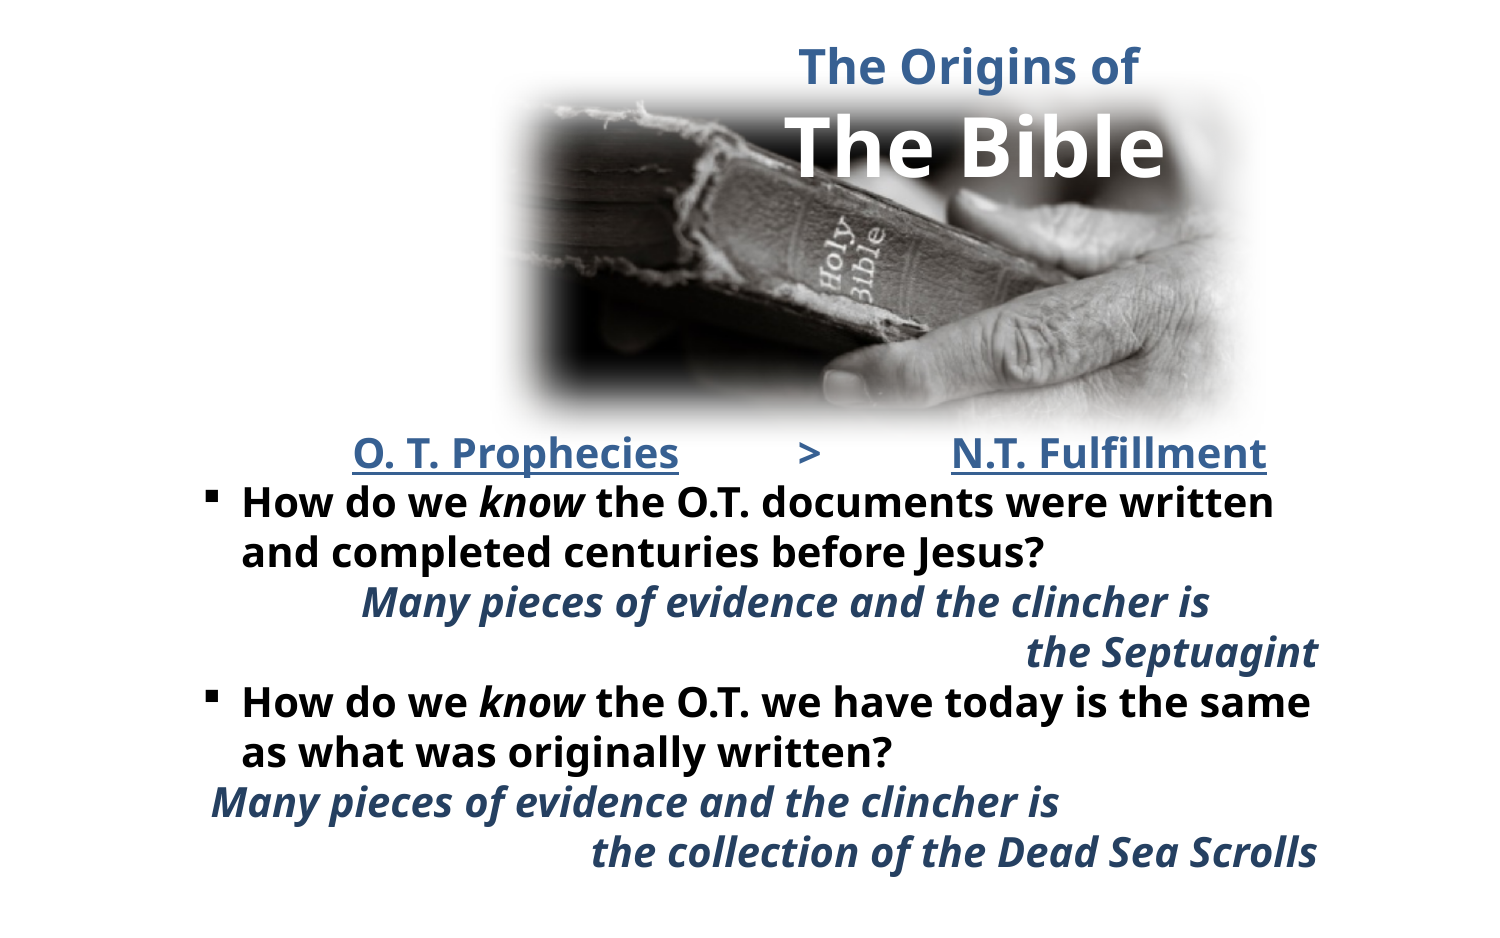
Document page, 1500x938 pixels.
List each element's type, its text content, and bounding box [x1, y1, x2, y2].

text_box The Origins of The Bible [755, 28, 1182, 68]
picture [489, 70, 1268, 449]
text_box How do we know the O.T. documents were written and completed centuries before Jesus? Many pieces of evidence and the clincher is the Septuagint How do we know the O.T. we have today is the same as what was originally written? Many pieces of evidence and the clincher is the collection of the Dead Sea Scrolls [187, 468, 1334, 884]
text_box O. T. Prophecies > N.T. Fulfillment [187, 419, 1344, 535]
